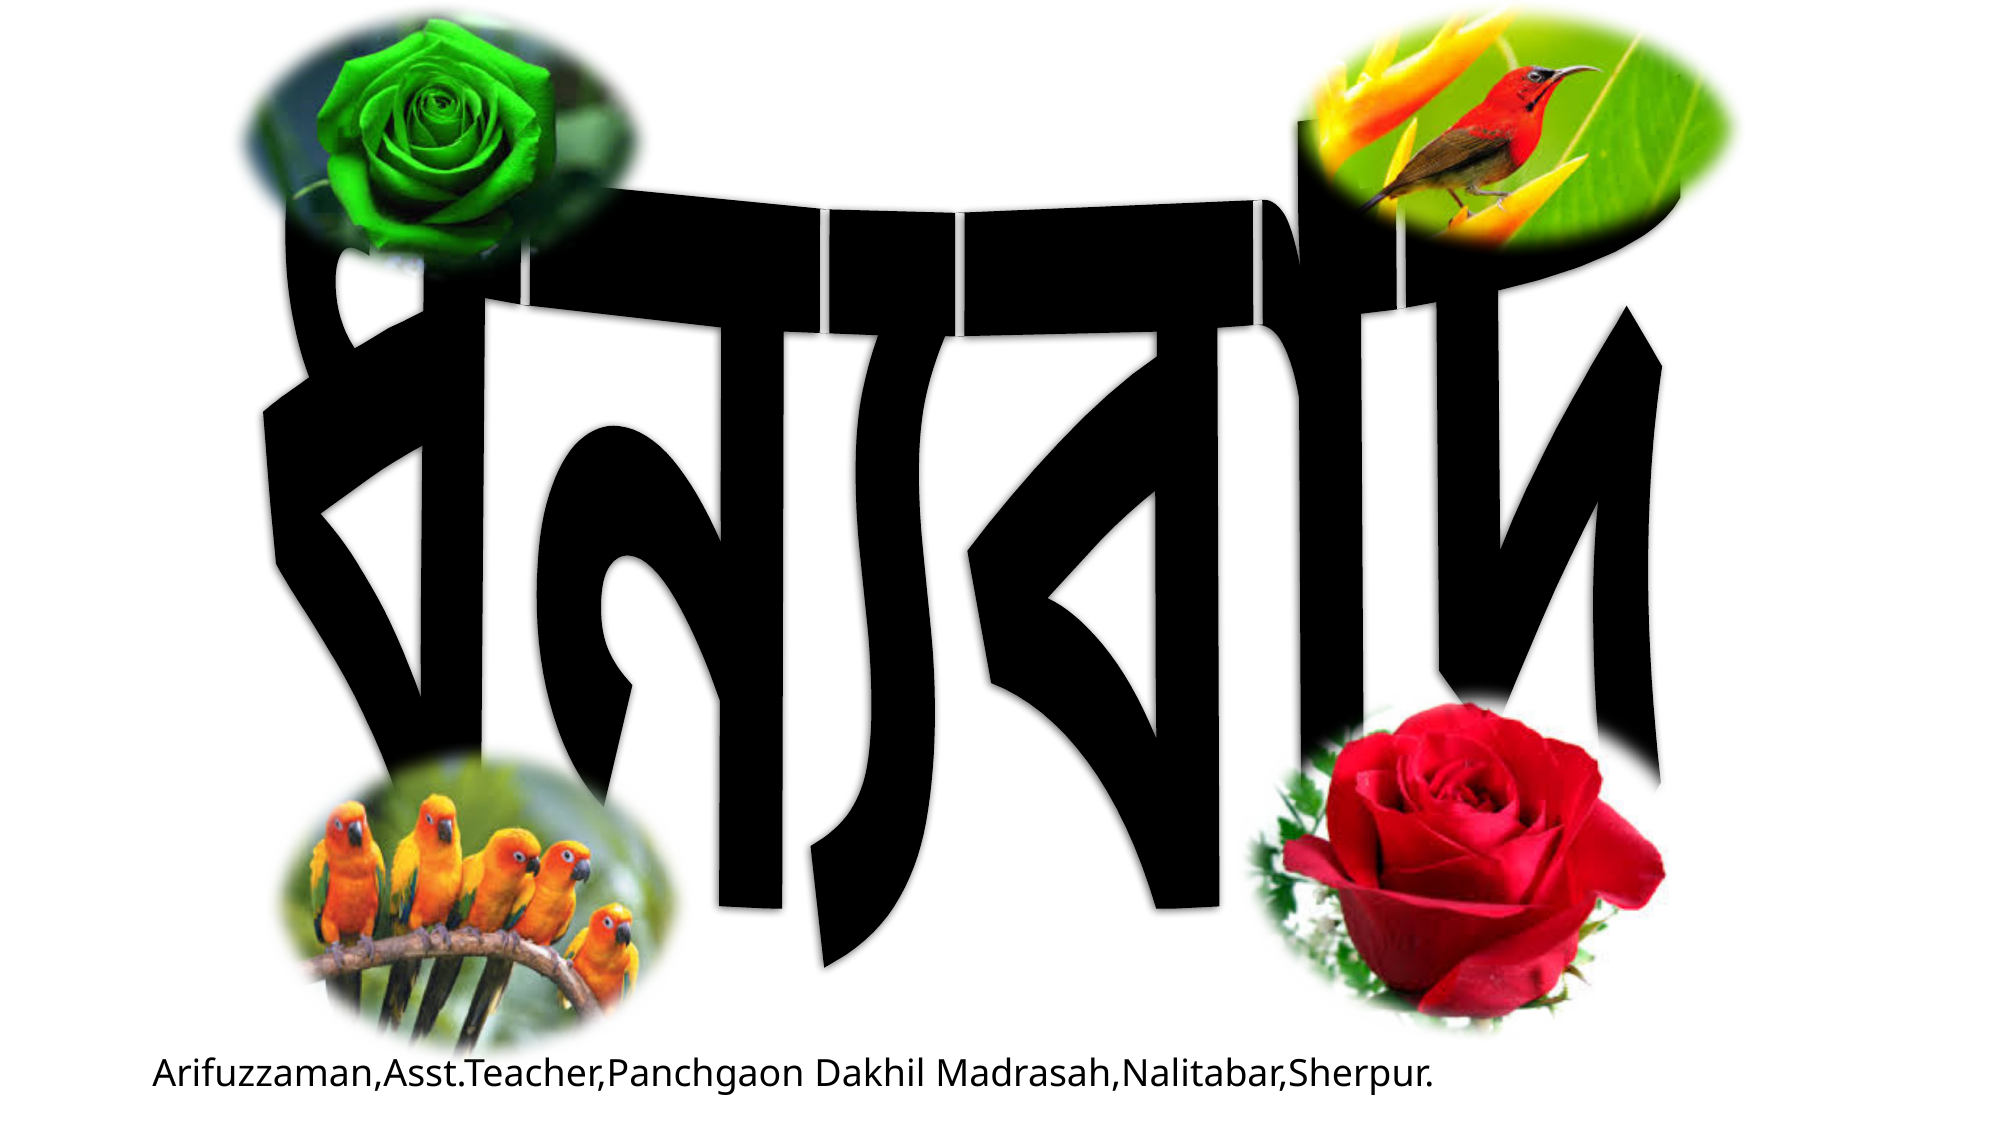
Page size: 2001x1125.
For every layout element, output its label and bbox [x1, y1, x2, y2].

picture [262, 738, 693, 1068]
picture [1236, 680, 1719, 1043]
picture [1281, 0, 1751, 260]
picture [224, 0, 657, 286]
